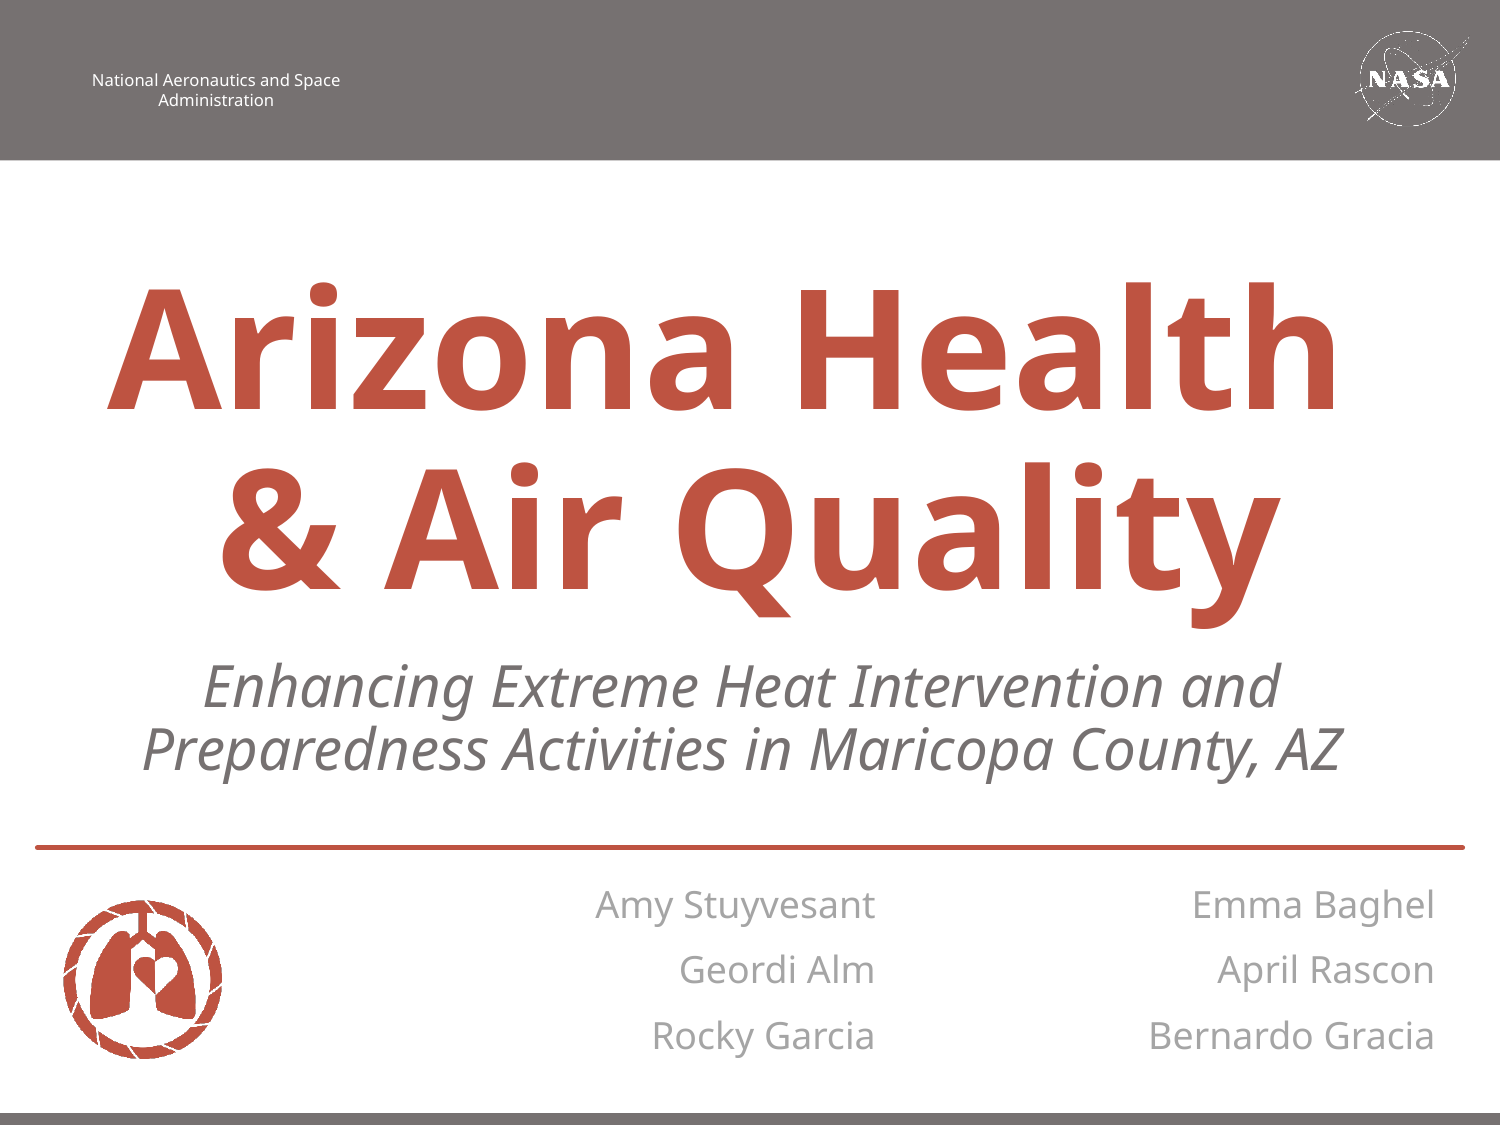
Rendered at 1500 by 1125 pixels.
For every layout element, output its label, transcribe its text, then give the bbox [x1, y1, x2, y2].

list Geordi Alm [368, 943, 891, 1005]
list Arizona Health & Air Quality [54, 200, 1444, 633]
text_box [7, 33, 435, 132]
list Enhancing Extreme Heat Intervention and Preparedness Activities in Maricopa County, AZ [46, 649, 1437, 818]
picture [1332, 0, 1487, 170]
picture [59, 896, 226, 1063]
list Bernardo Gracia [928, 1009, 1451, 1071]
list Emma Baghel [928, 878, 1451, 940]
list Amy Stuyvesant [368, 878, 891, 940]
list April Rascon [928, 943, 1451, 1005]
list Rocky Garcia [368, 1009, 891, 1071]
